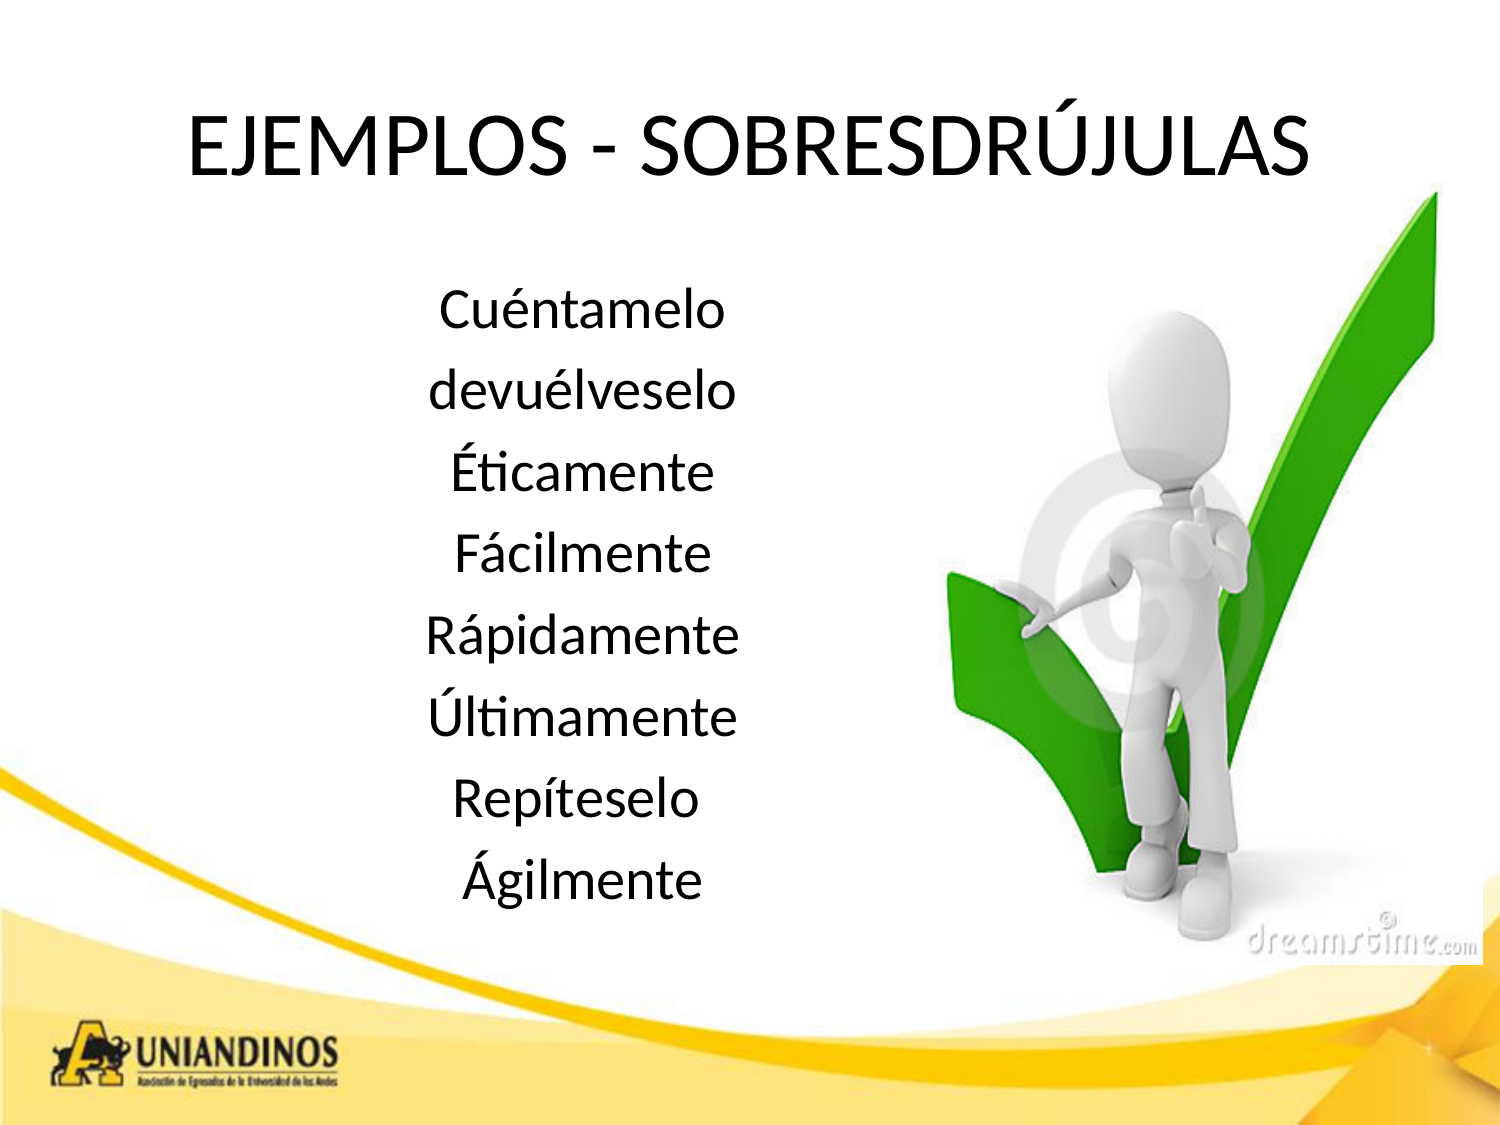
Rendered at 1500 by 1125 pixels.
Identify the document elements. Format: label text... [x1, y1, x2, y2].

title EJEMPLOS - SOBRESDRÚJULAS [75, 45, 1425, 233]
list Cuéntamelo devuélveselo Éticamente Fácilmente Rápidamente Últimamente Repíteselo Ágilmente [75, 262, 1105, 1005]
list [820, 183, 1483, 966]
picture [0, 0, 1500, 1125]
